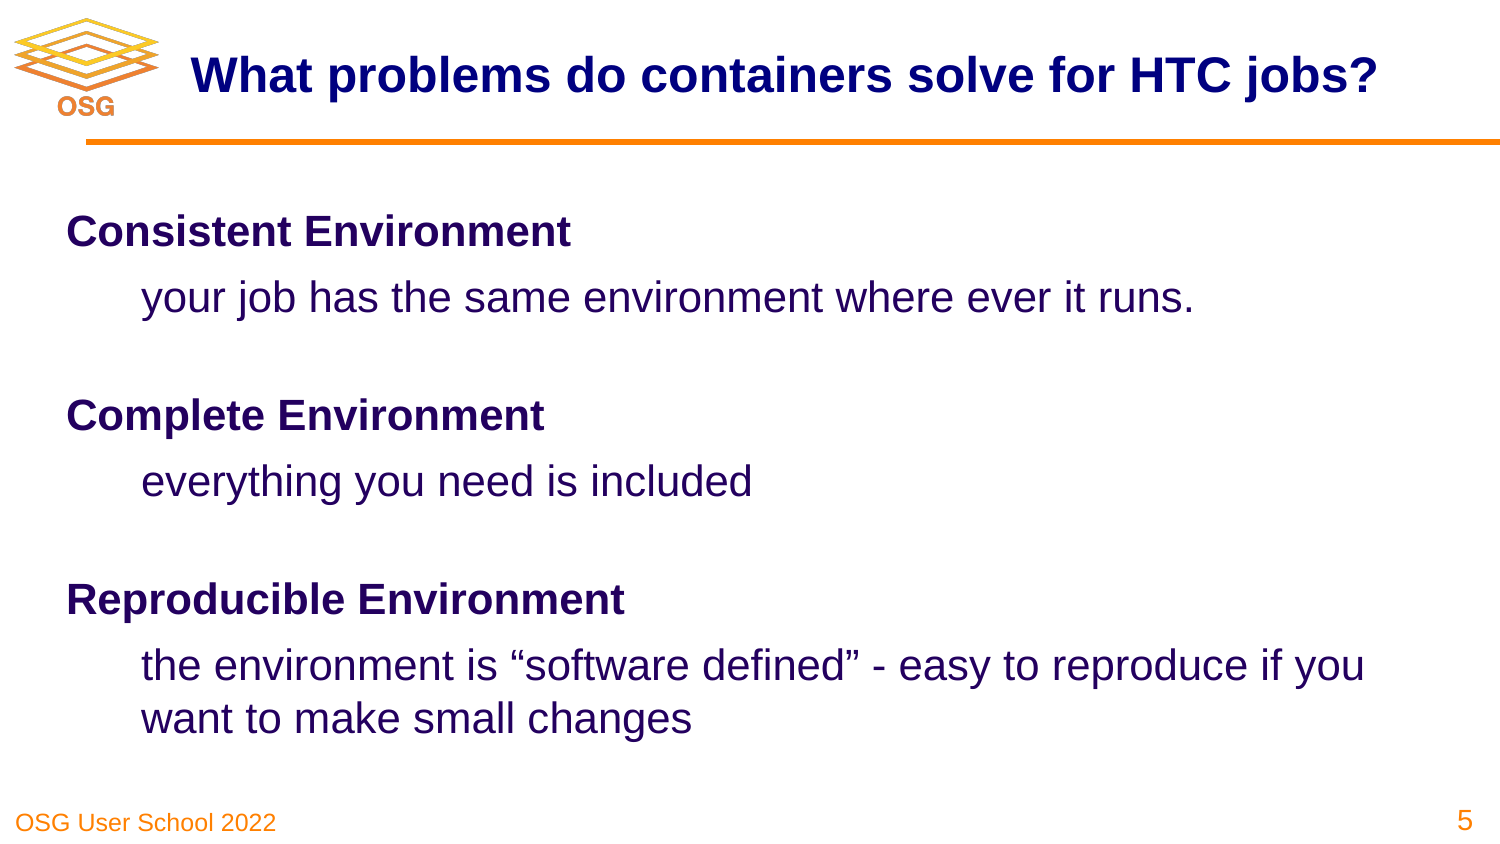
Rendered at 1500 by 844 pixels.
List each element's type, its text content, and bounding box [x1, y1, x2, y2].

title What problems do containers solve for HTC jobs? [121, 14, 1449, 131]
slide_number ‹#› [1398, 779, 1489, 844]
picture [14, 18, 121, 116]
list Consistent Environment your job has the same environment where ever it runs. Complete Environment everything you need is included Reproducible Environment the environment is “software defined” - easy to reproduce if you want to make small changes [51, 195, 1449, 737]
